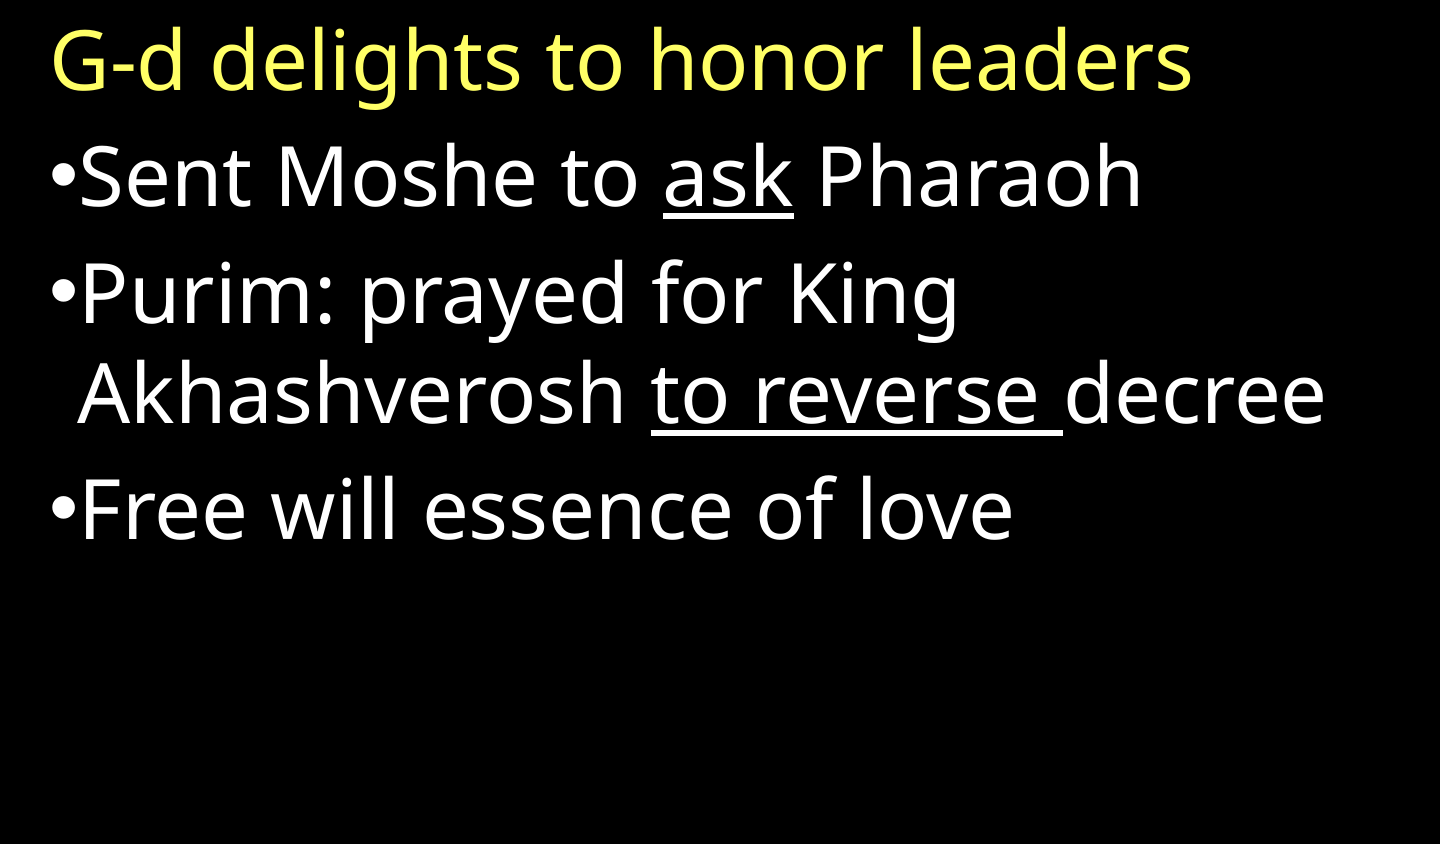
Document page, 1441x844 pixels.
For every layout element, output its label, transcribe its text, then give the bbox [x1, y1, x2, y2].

subtitle G-d delights to honor leaders Sent Moshe to ask Pharaoh Purim: prayed for King Akhashverosh to reverse decree Free will essence of love [36, 0, 1393, 844]
